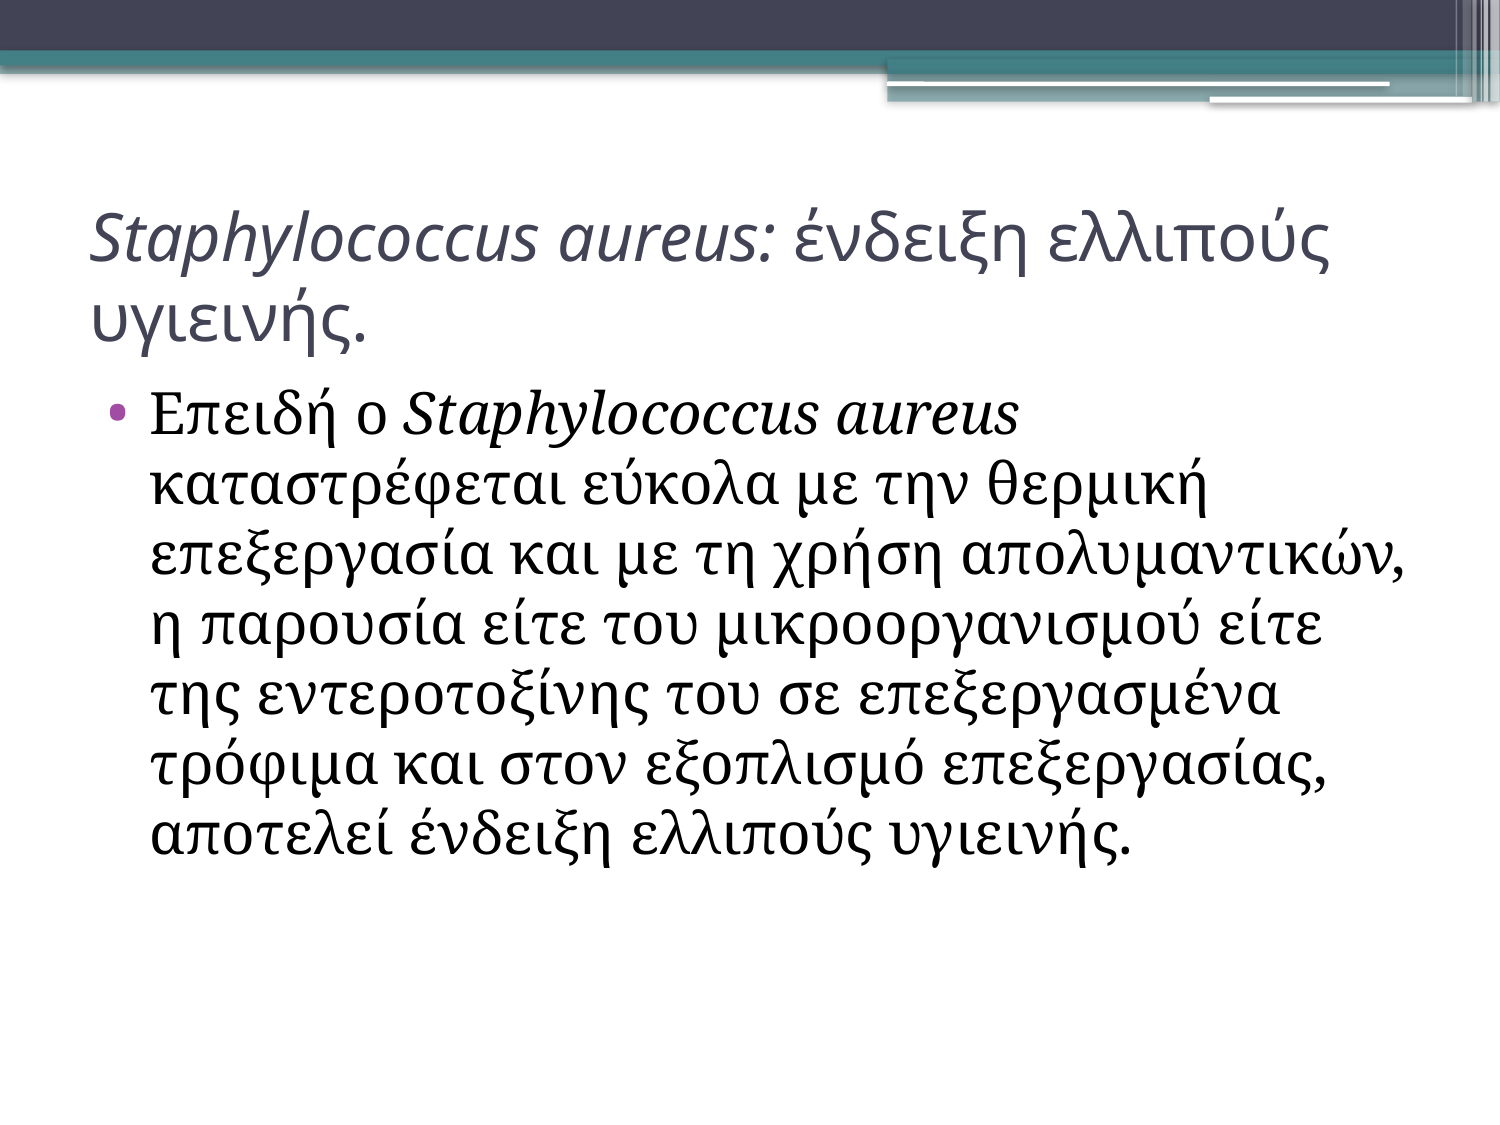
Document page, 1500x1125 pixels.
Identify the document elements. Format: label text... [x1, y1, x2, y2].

title Staphylococcus aureus: ένδειξη ελλιπούς υγιεινής. [75, 187, 1425, 363]
list Επειδή ο Staphylococcus aureus καταστρέφεται εύκολα με την θερμική επεξεργασία και με τη χρήση απολυμαντικών, η παρουσία είτε του μικροοργανισμού είτε της εντεροτοξίνης του σε επεξεργασμένα τρόφιμα και στον εξοπλισμό επεξεργασίας, αποτελεί ένδειξη ελλιπούς υγιεινής. [75, 368, 1425, 1079]
